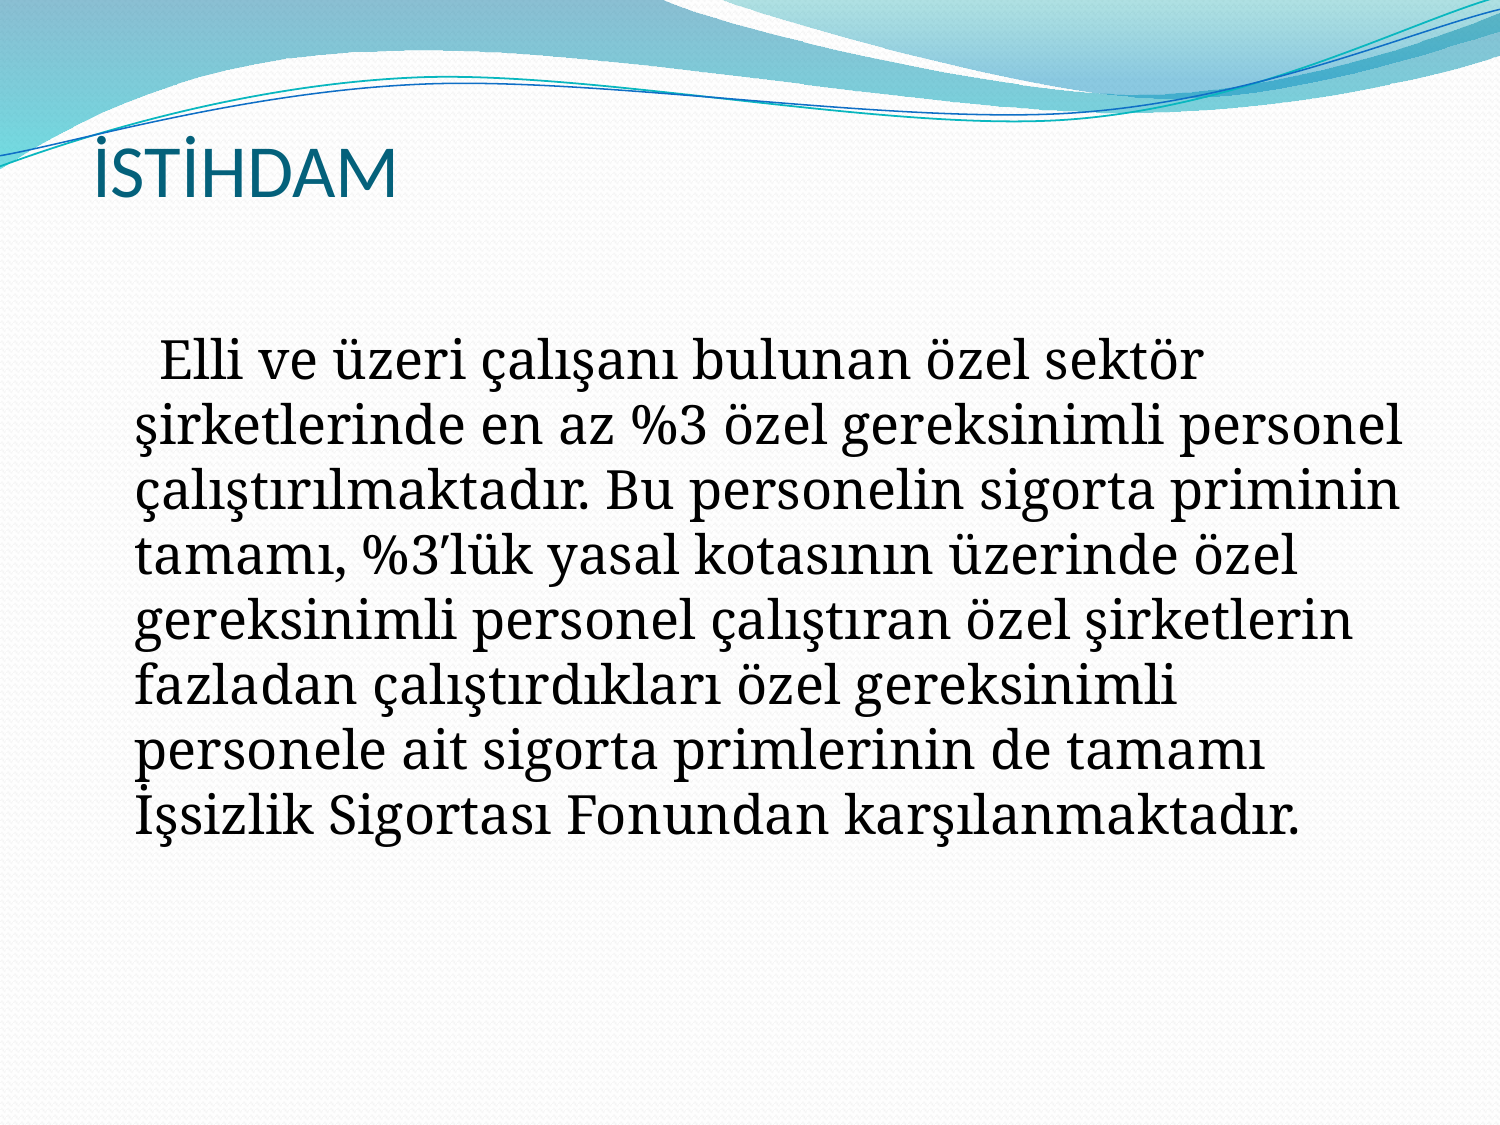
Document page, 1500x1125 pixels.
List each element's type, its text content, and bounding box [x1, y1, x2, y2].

list Elli ve üzeri çalışanı bulunan özel sektör şirketlerinde en az %3 özel gereksinimli personel çalıştırılmaktadır. Bu personelin sigorta priminin tamamı, %3′lük yasal kotasının üzerinde özel gereksinimli personel çalıştıran özel şirketlerin fazladan çalıştırdıkları özel gereksinimli personele ait sigorta primlerinin de tamamı İşsizlik Sigortası Fonundan karşılanmaktadır. [75, 317, 1425, 1038]
title İSTİHDAM [75, 115, 1425, 303]
